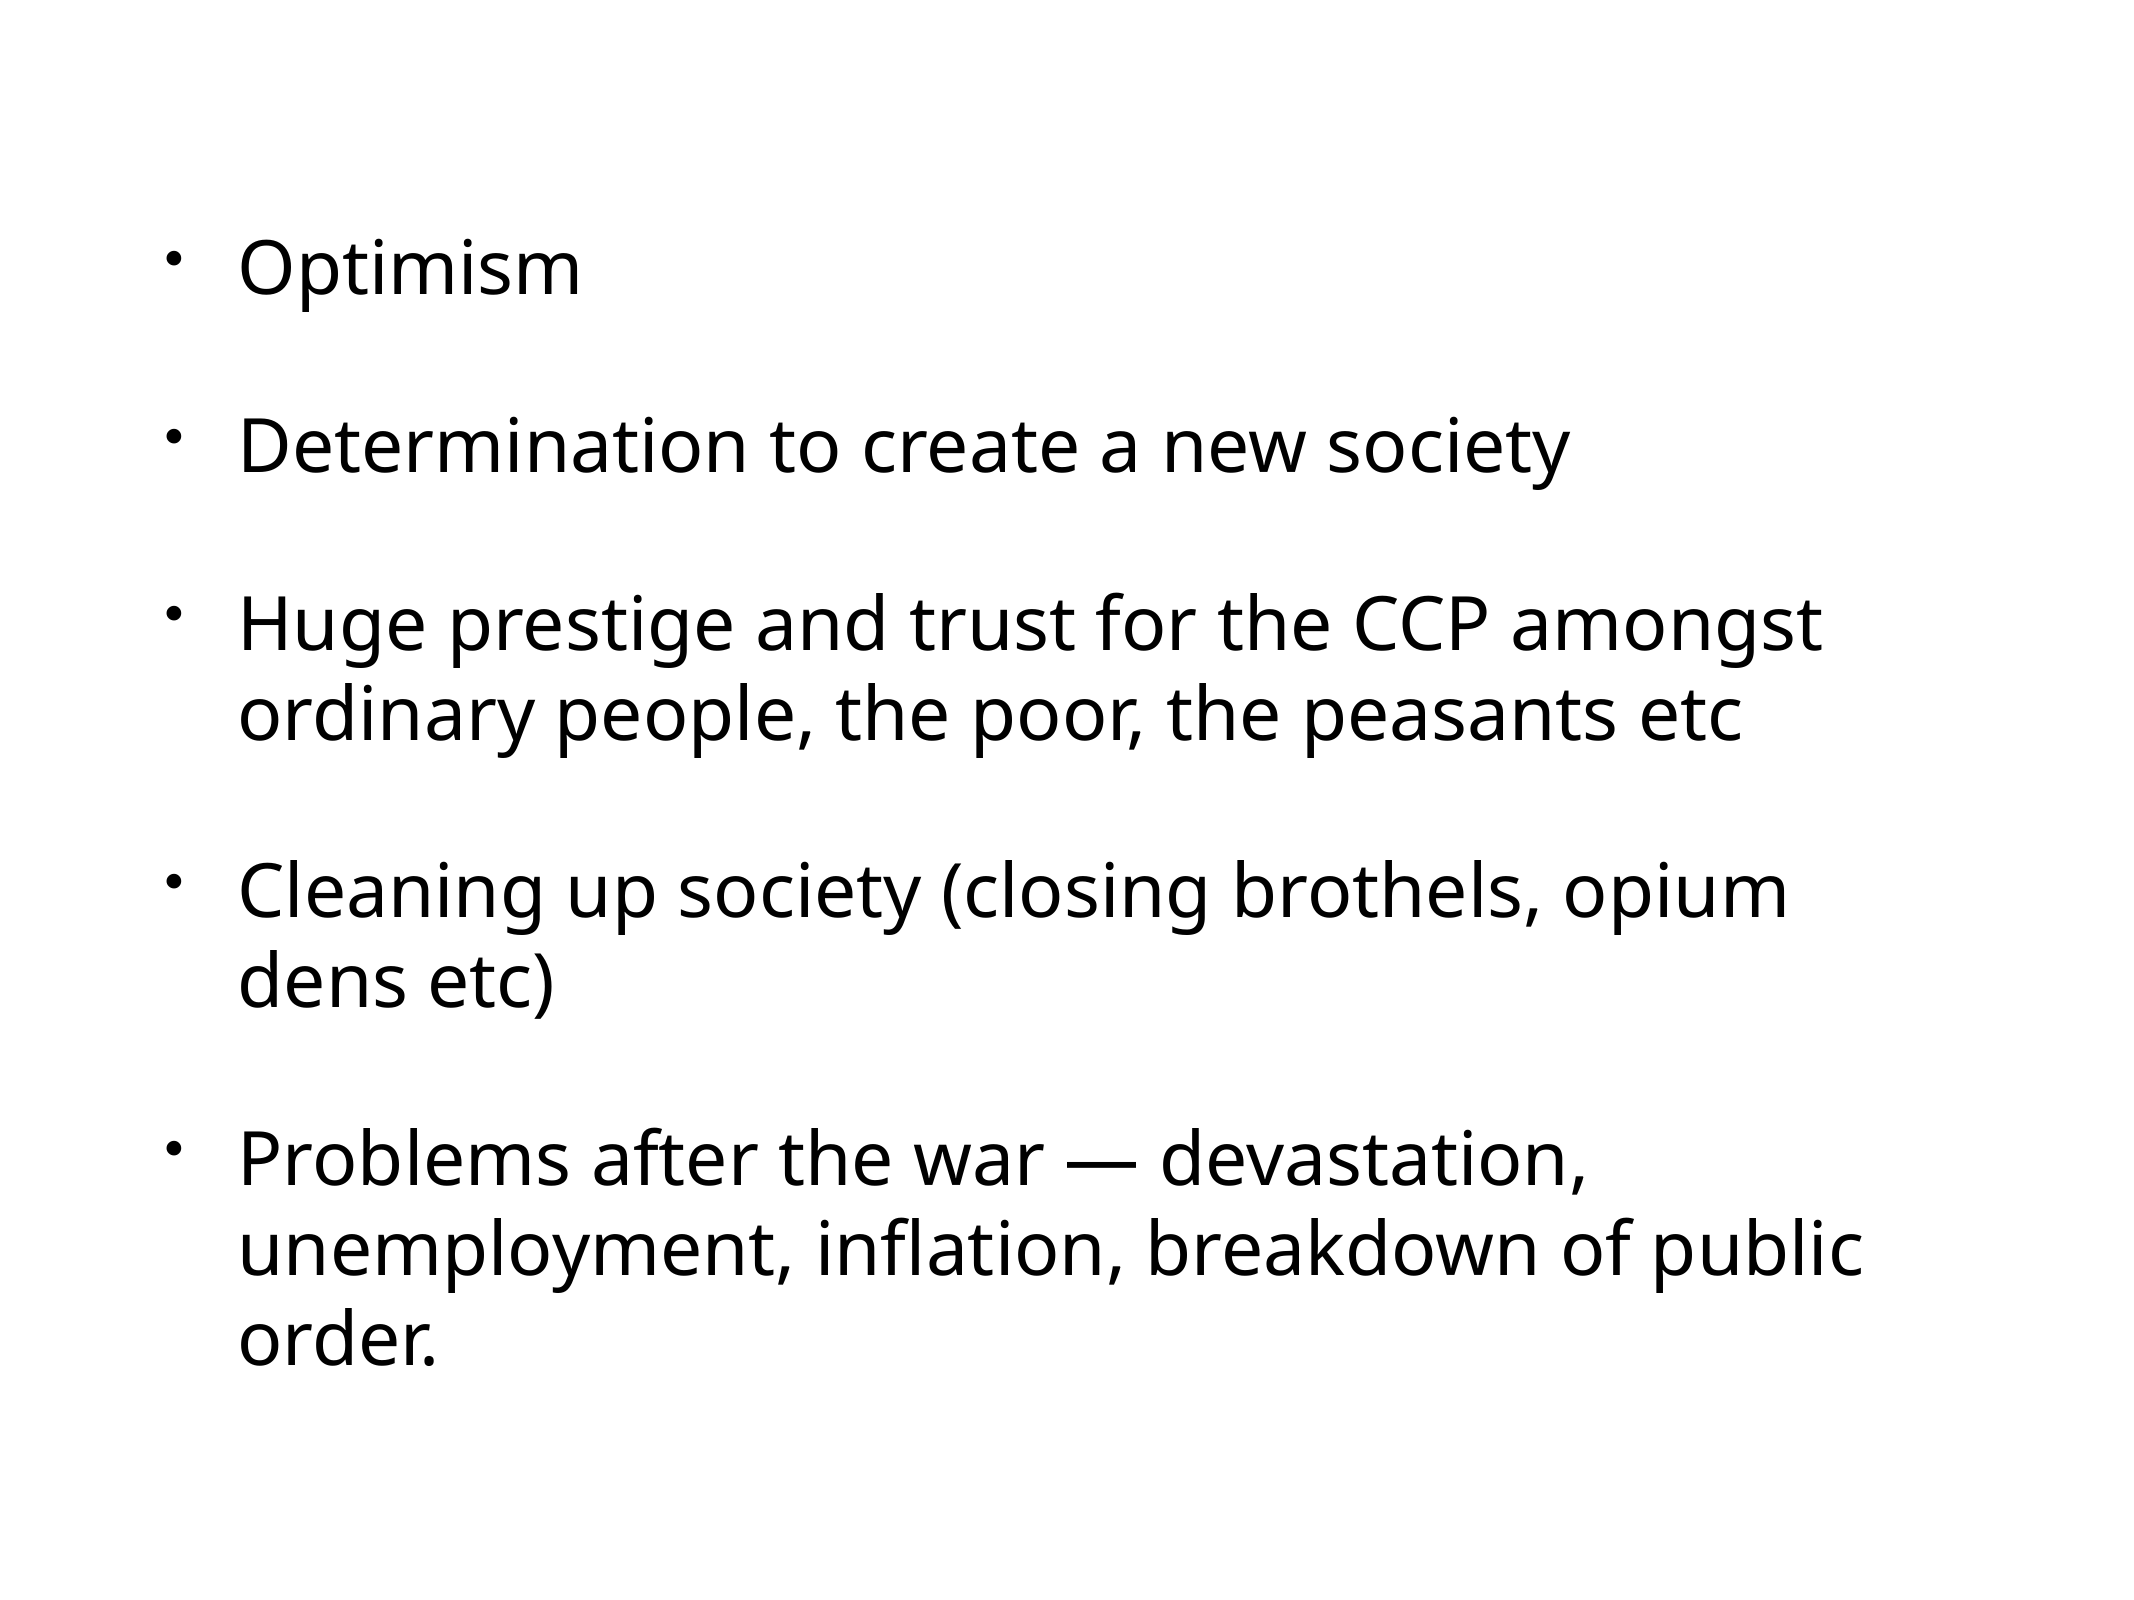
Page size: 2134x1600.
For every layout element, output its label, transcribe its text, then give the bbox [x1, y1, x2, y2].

list Optimism Determination to create a new society Huge prestige and trust for the CCP amongst ordinary people, the poor, the peasants etc Cleaning up society (closing brothels, opium dens etc) Problems after the war — devastation, unemployment, inflation, breakdown of public order. [155, 207, 1978, 1393]
